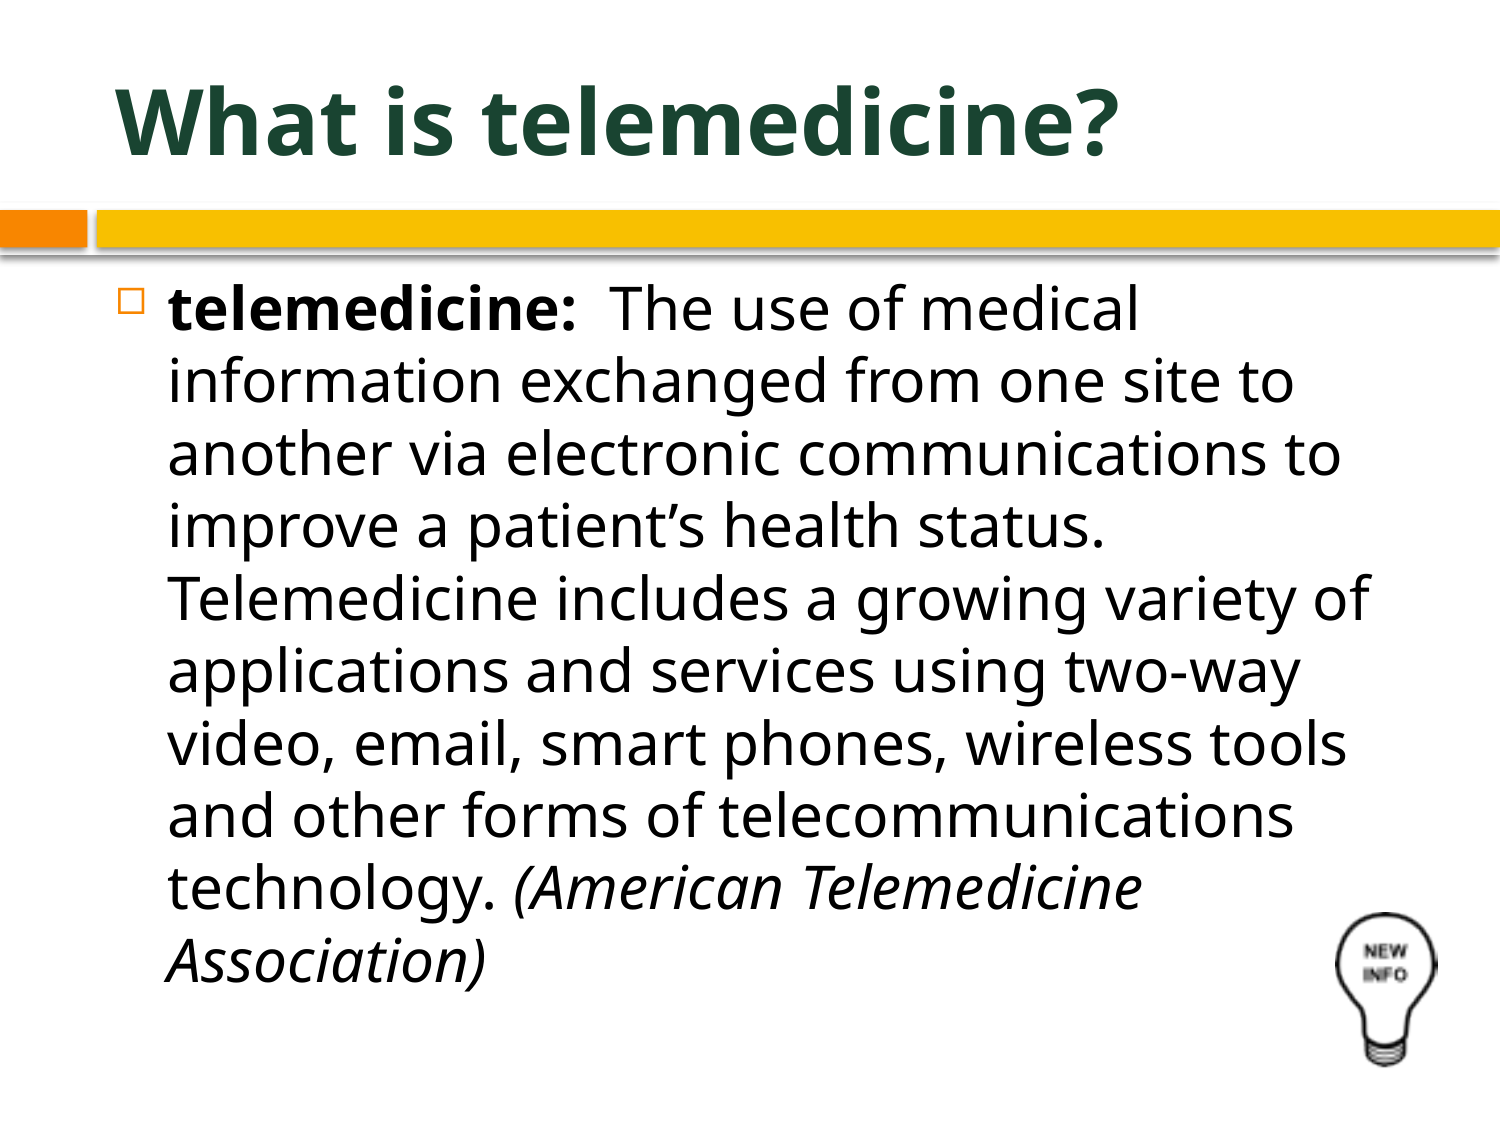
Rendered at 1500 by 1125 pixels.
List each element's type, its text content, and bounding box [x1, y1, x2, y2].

picture [1334, 912, 1439, 1072]
list telemedicine: The use of medical information exchanged from one site to another via electronic communications to improve a patient’s health status. Telemedicine includes a growing variety of applications and services using two-way video, email, smart phones, wireless tools and other forms of telecommunications technology. (American Telemedicine Association) [100, 262, 1438, 1000]
title What is telemedicine? [100, 37, 1438, 200]
